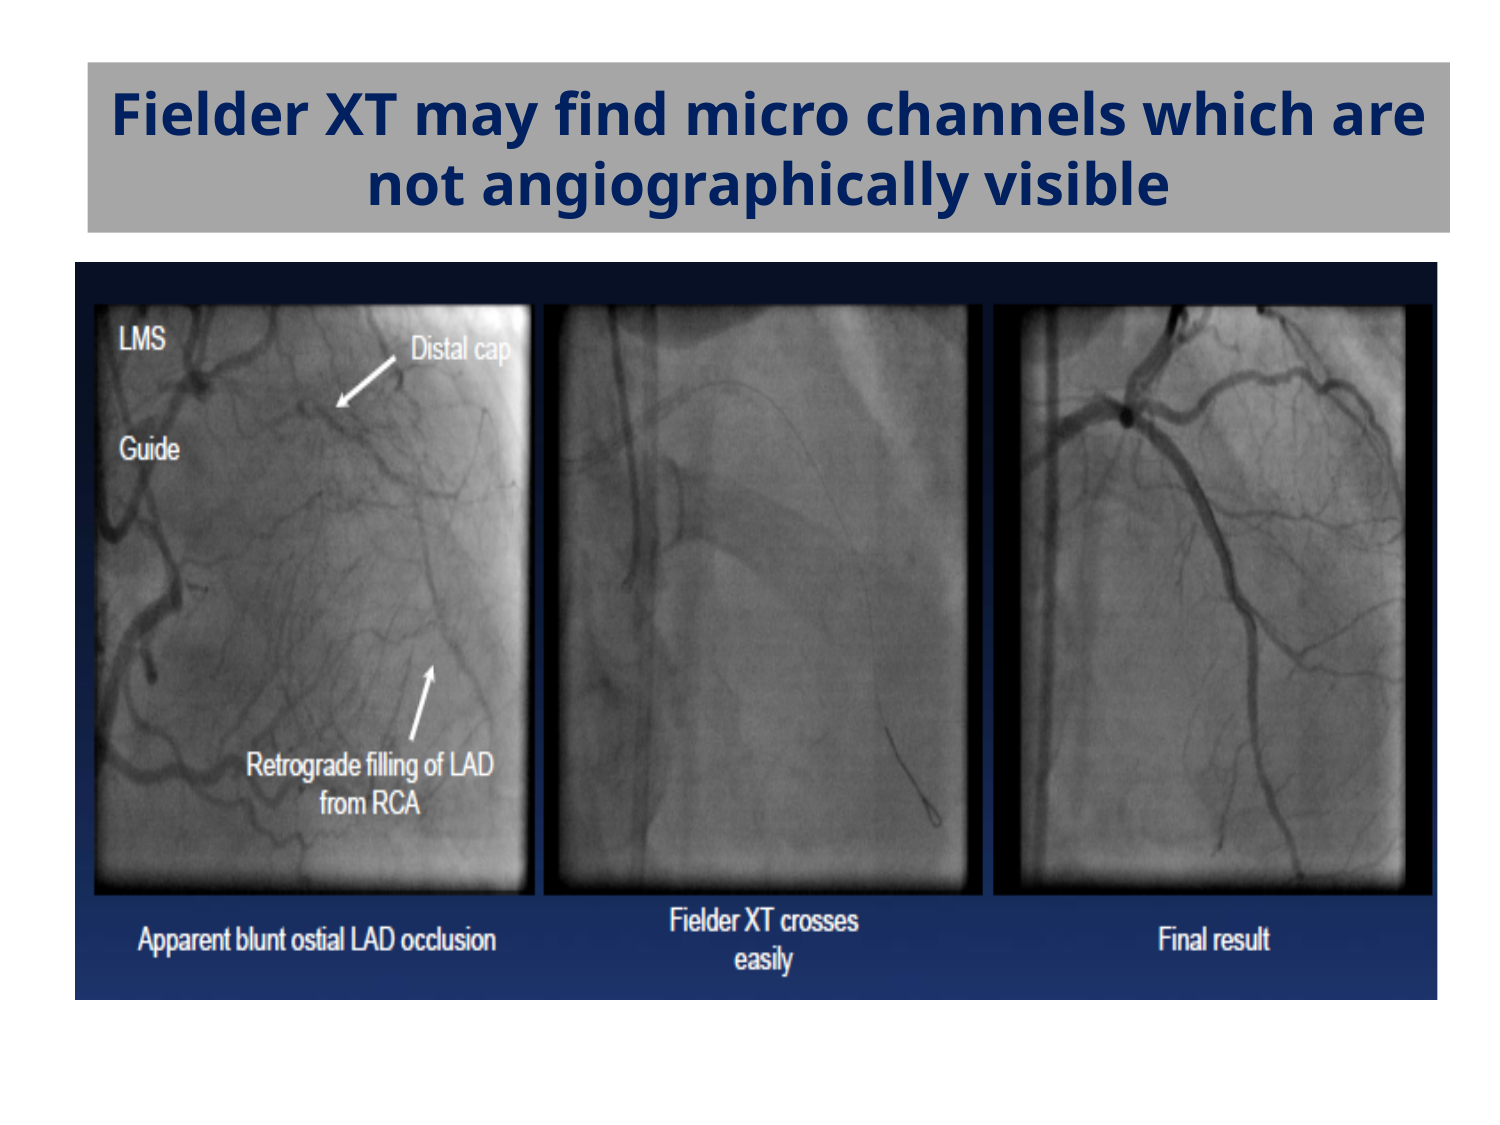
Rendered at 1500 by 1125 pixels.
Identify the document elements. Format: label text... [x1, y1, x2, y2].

picture [74, 262, 1438, 1001]
title Fielder XT may find micro channels which are not angiographically visible [87, 62, 1450, 233]
